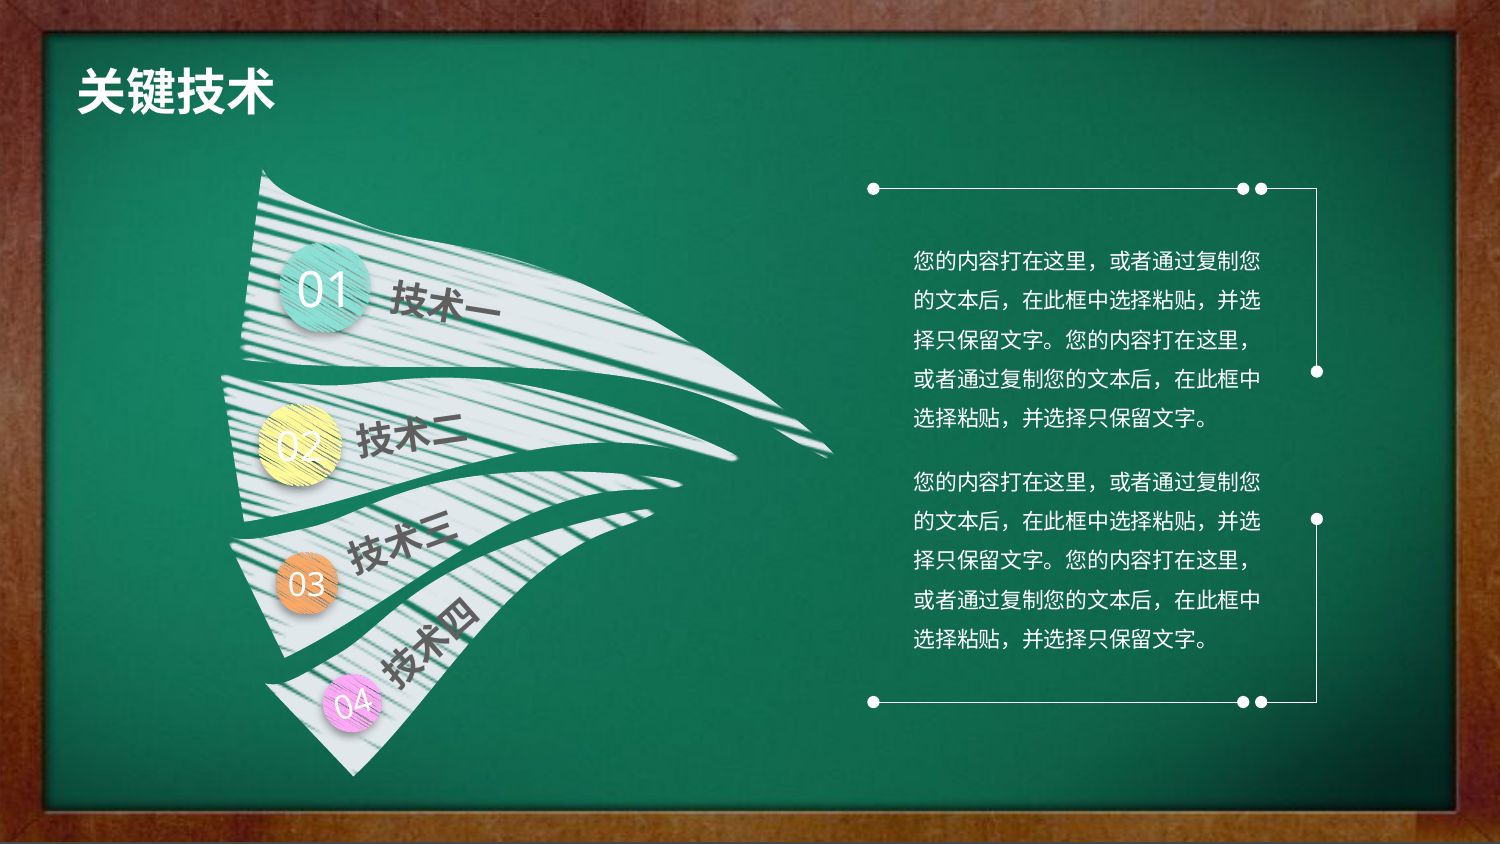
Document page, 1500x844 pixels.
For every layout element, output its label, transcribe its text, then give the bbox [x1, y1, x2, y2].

text_box [264, 564, 464, 777]
text_box 01 [278, 241, 372, 333]
text_box [224, 481, 444, 658]
text_box 04 [322, 673, 382, 733]
text_box 您的内容打在这里，或者通过复制您的文本后，在此框中选择粘贴，并选择只保留文字。您的内容打在这里，或者通过复制您的文本后，在此框中选择粘贴，并选择只保留文字。 [900, 449, 1289, 655]
text_box 技术二 [350, 367, 587, 479]
text_box 03 [275, 552, 339, 615]
text_box 技术三 [335, 442, 581, 596]
text_box [521, 508, 659, 568]
text_box 技术一 [385, 256, 671, 376]
text_box 技术四 [364, 526, 552, 703]
text_box [218, 363, 489, 522]
title 关键技术 [64, 46, 1401, 127]
text_box [580, 397, 747, 465]
text_box [238, 168, 838, 462]
text_box 02 [257, 403, 343, 487]
text_box [565, 471, 684, 499]
text_box 您的内容打在这里，或者通过复制您的文本后，在此框中选择粘贴，并选择只保留文字。您的内容打在这里，或者通过复制您的文本后，在此框中选择粘贴，并选择只保留文字。 [900, 228, 1289, 434]
picture [0, 0, 1500, 842]
